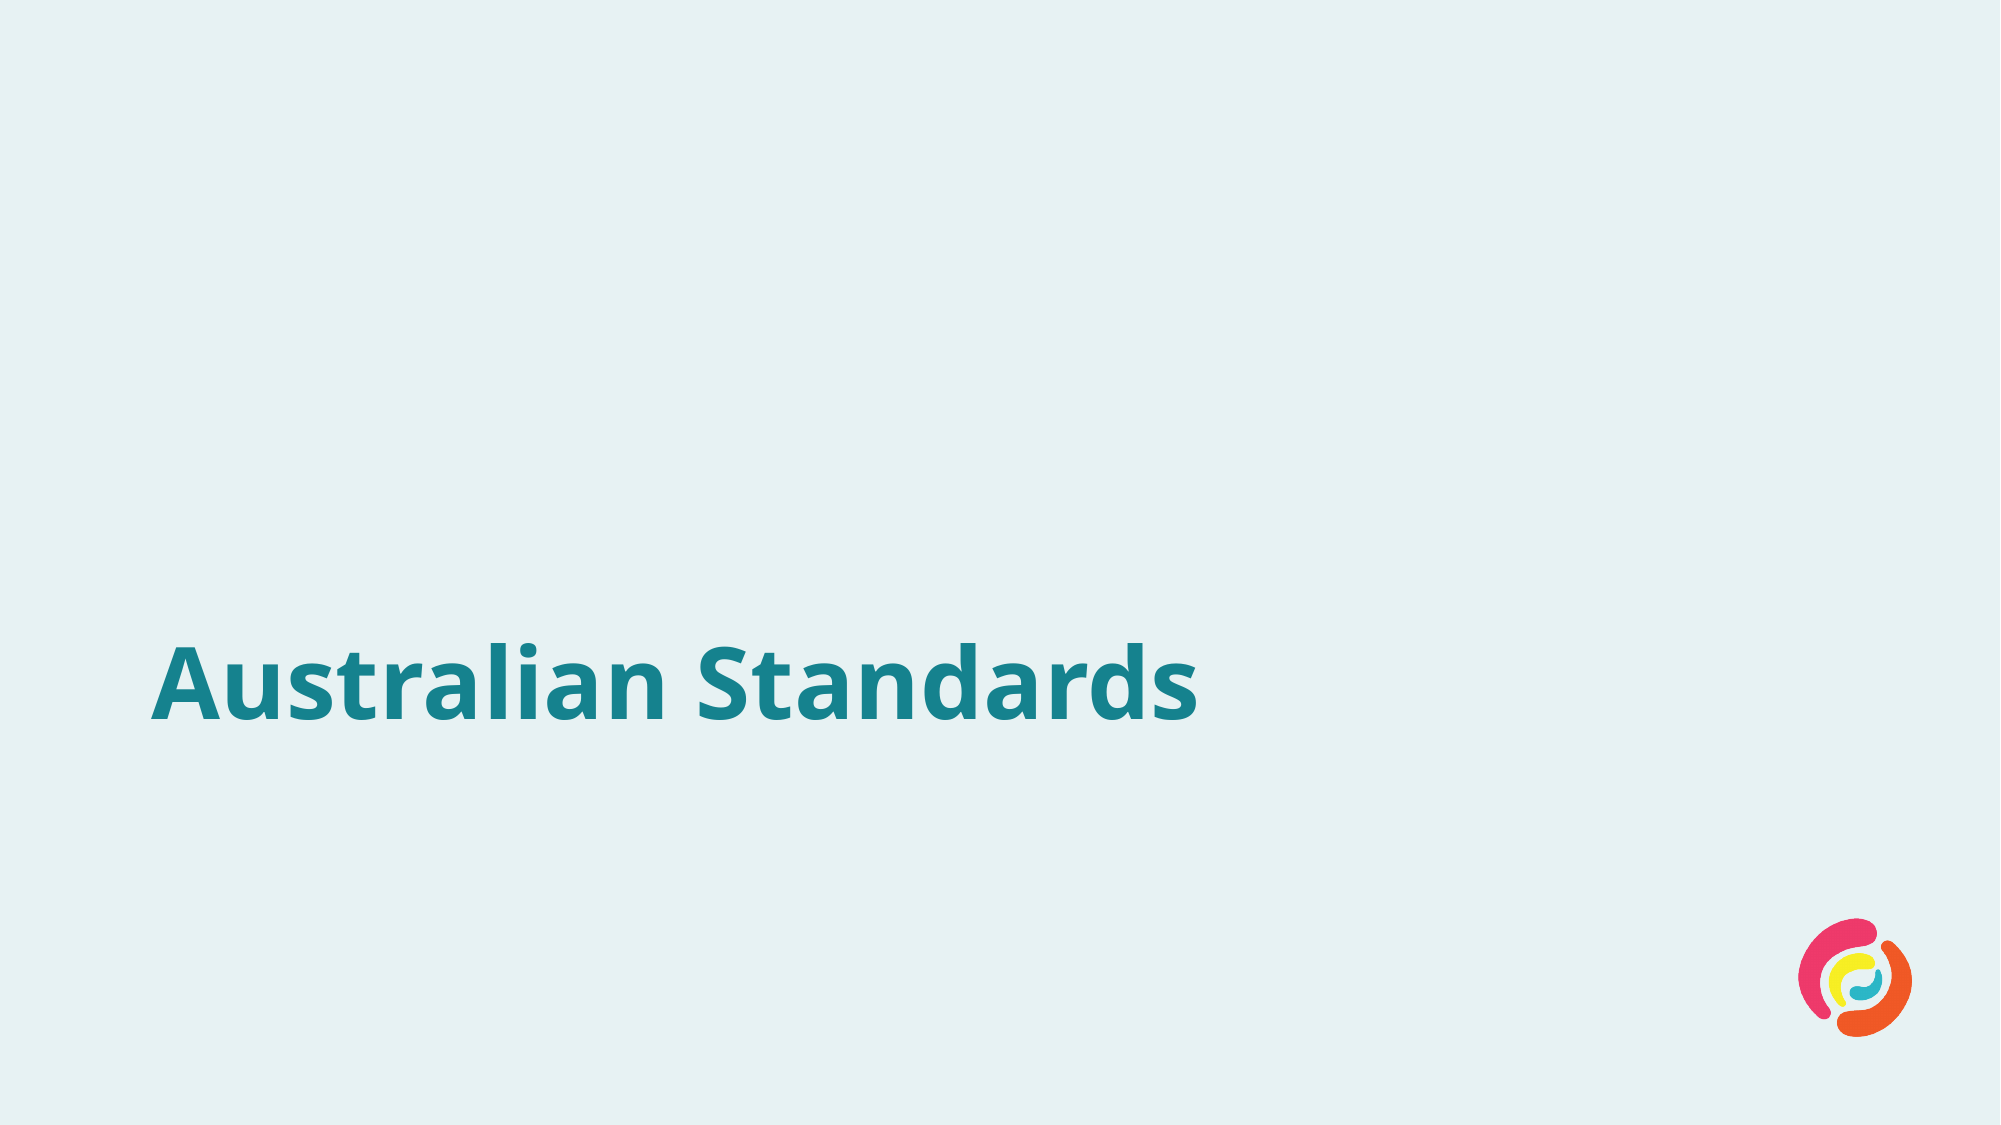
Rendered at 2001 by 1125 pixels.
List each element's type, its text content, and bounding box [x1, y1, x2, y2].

title Australian Standards [136, 280, 1862, 749]
picture [1798, 918, 1912, 1037]
